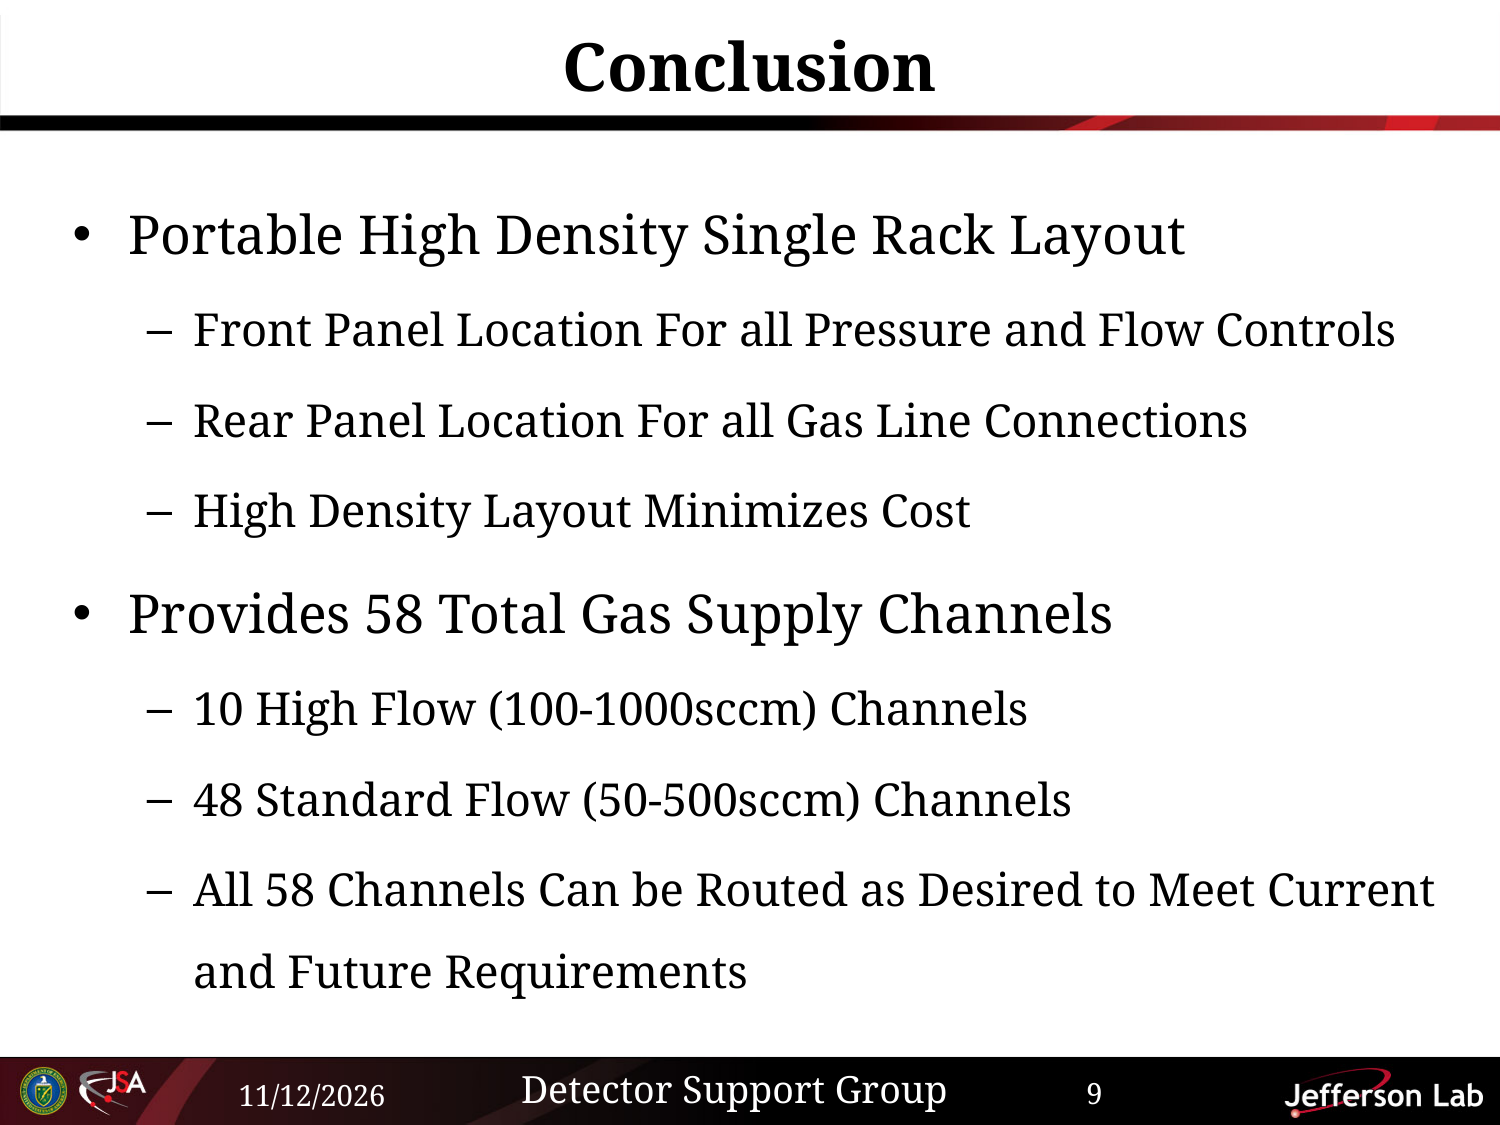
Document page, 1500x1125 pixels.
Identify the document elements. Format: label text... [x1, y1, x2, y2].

footer Detector Support Group [506, 1058, 982, 1118]
title Conclusion [75, 31, 1425, 98]
list Portable High Density Single Rack Layout Front Panel Location For all Pressure and Flow Controls Rear Panel Location For all Gas Line Connections High Density Layout Minimizes Cost Provides 58 Total Gas Supply Channels 10 High Flow (100-1000sccm) Channels 48 Standard Flow (50-500sccm) Channels All 58 Channels Can be Routed as Desired to Meet Current and Future Requirements [57, 161, 1457, 1006]
picture [0, 0, 1500, 1125]
